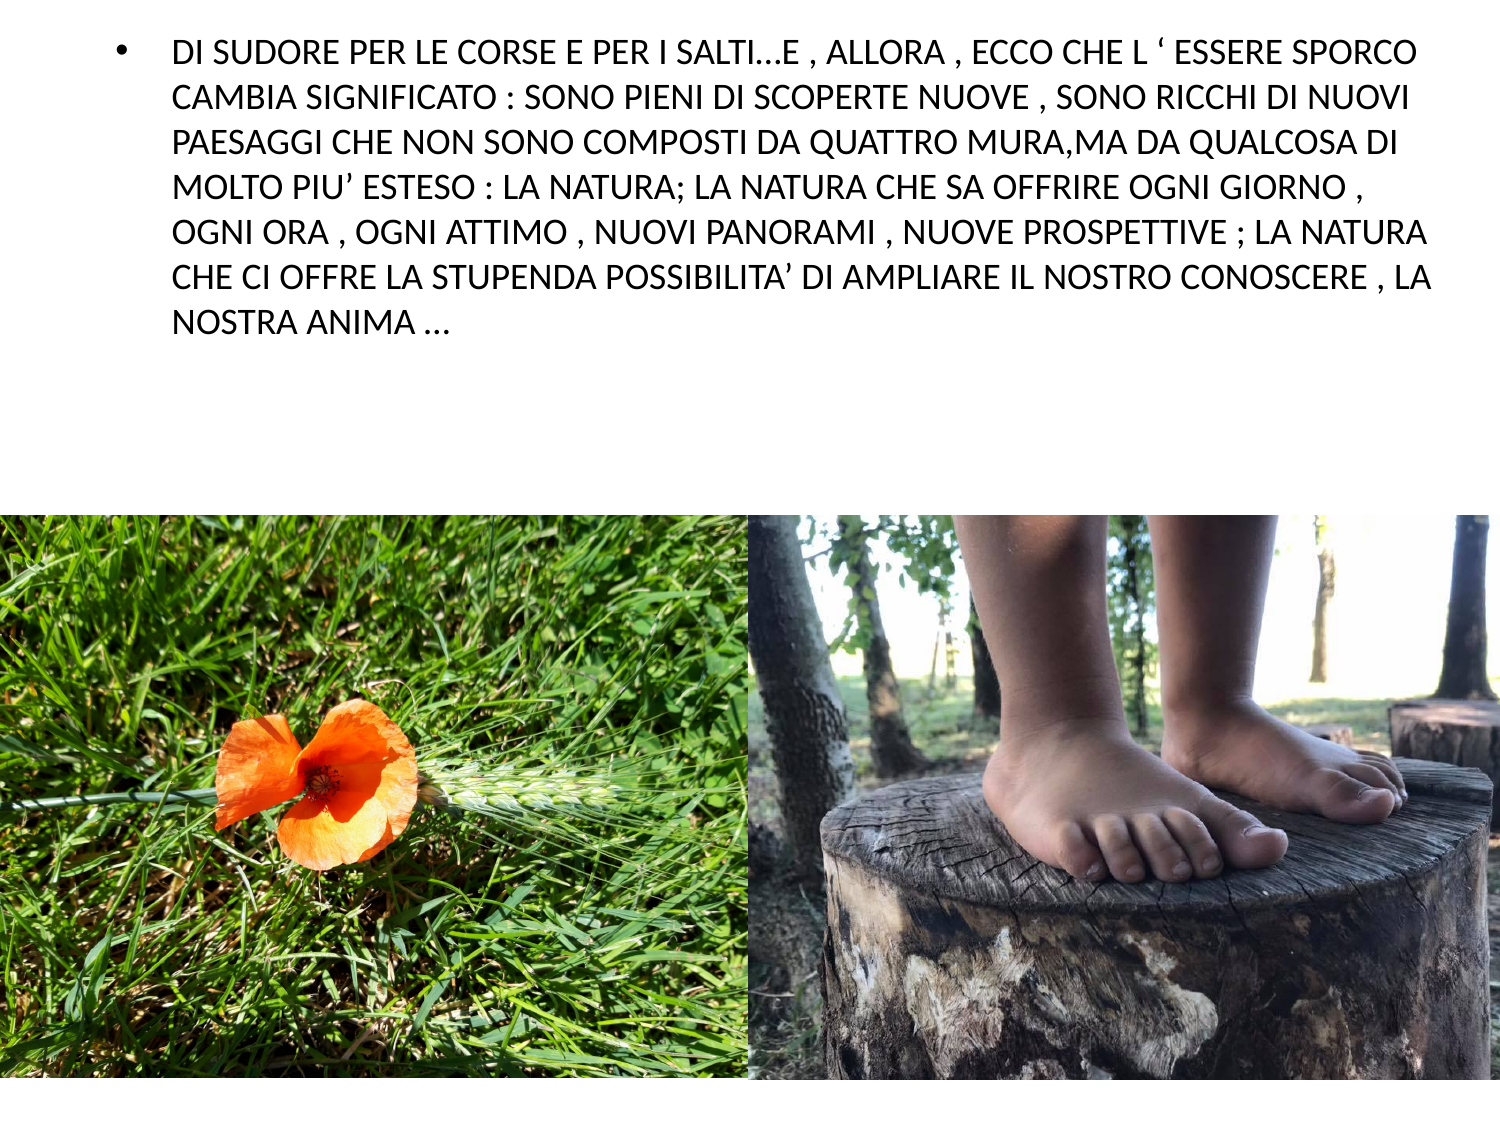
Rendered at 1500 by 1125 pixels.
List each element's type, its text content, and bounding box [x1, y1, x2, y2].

picture [0, 514, 1500, 1080]
list DI SUDORE PER LE CORSE E PER I SALTI…E , ALLORA , ECCO CHE L ‘ ESSERE SPORCO CAMBIA SIGNIFICATO : SONO PIENI DI SCOPERTE NUOVE , SONO RICCHI DI NUOVI PAESAGGI CHE NON SONO COMPOSTI DA QUATTRO MURA,MA DA QUALCOSA DI MOLTO PIU’ ESTESO : LA NATURA; LA NATURA CHE SA OFFRIRE OGNI GIORNO , OGNI ORA , OGNI ATTIMO , NUOVI PANORAMI , NUOVE PROSPETTIVE ; LA NATURA CHE CI OFFRE LA STUPENDA POSSIBILITA’ DI AMPLIARE IL NOSTRO CONOSCERE , LA NOSTRA ANIMA … [100, 19, 1451, 513]
